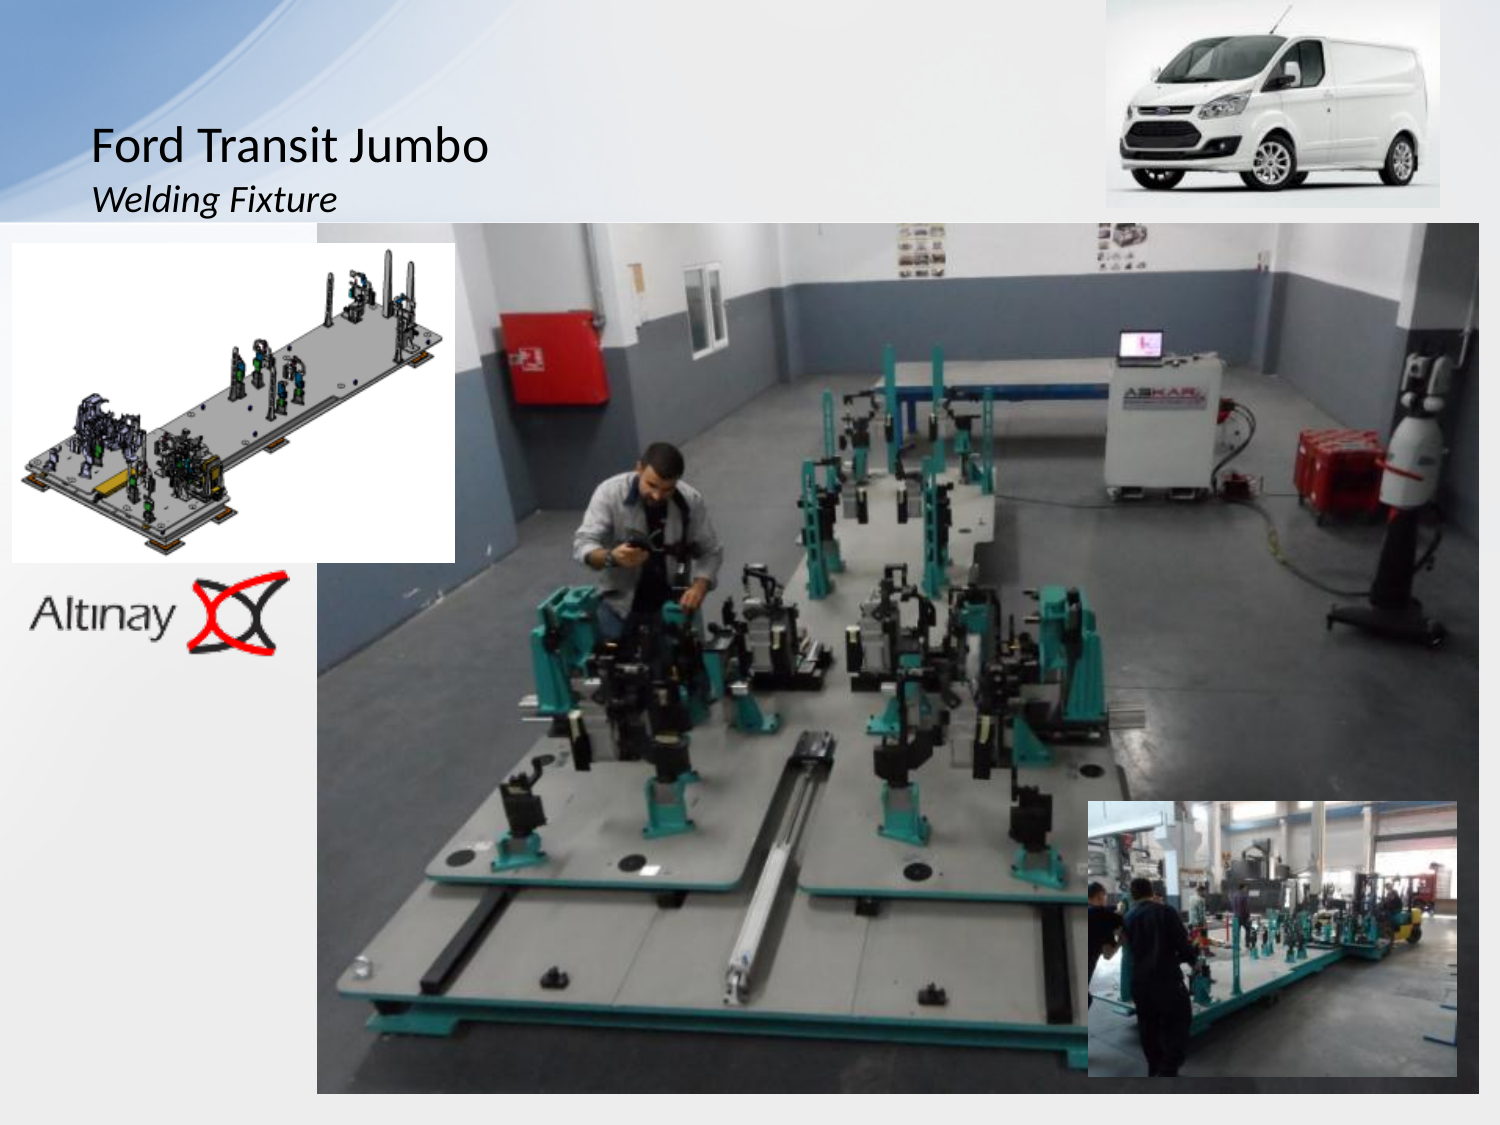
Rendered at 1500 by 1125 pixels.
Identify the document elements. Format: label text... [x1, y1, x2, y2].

title Ford Transit Jumbo Welding Fixture [76, 101, 1106, 242]
picture [0, 0, 1500, 1125]
